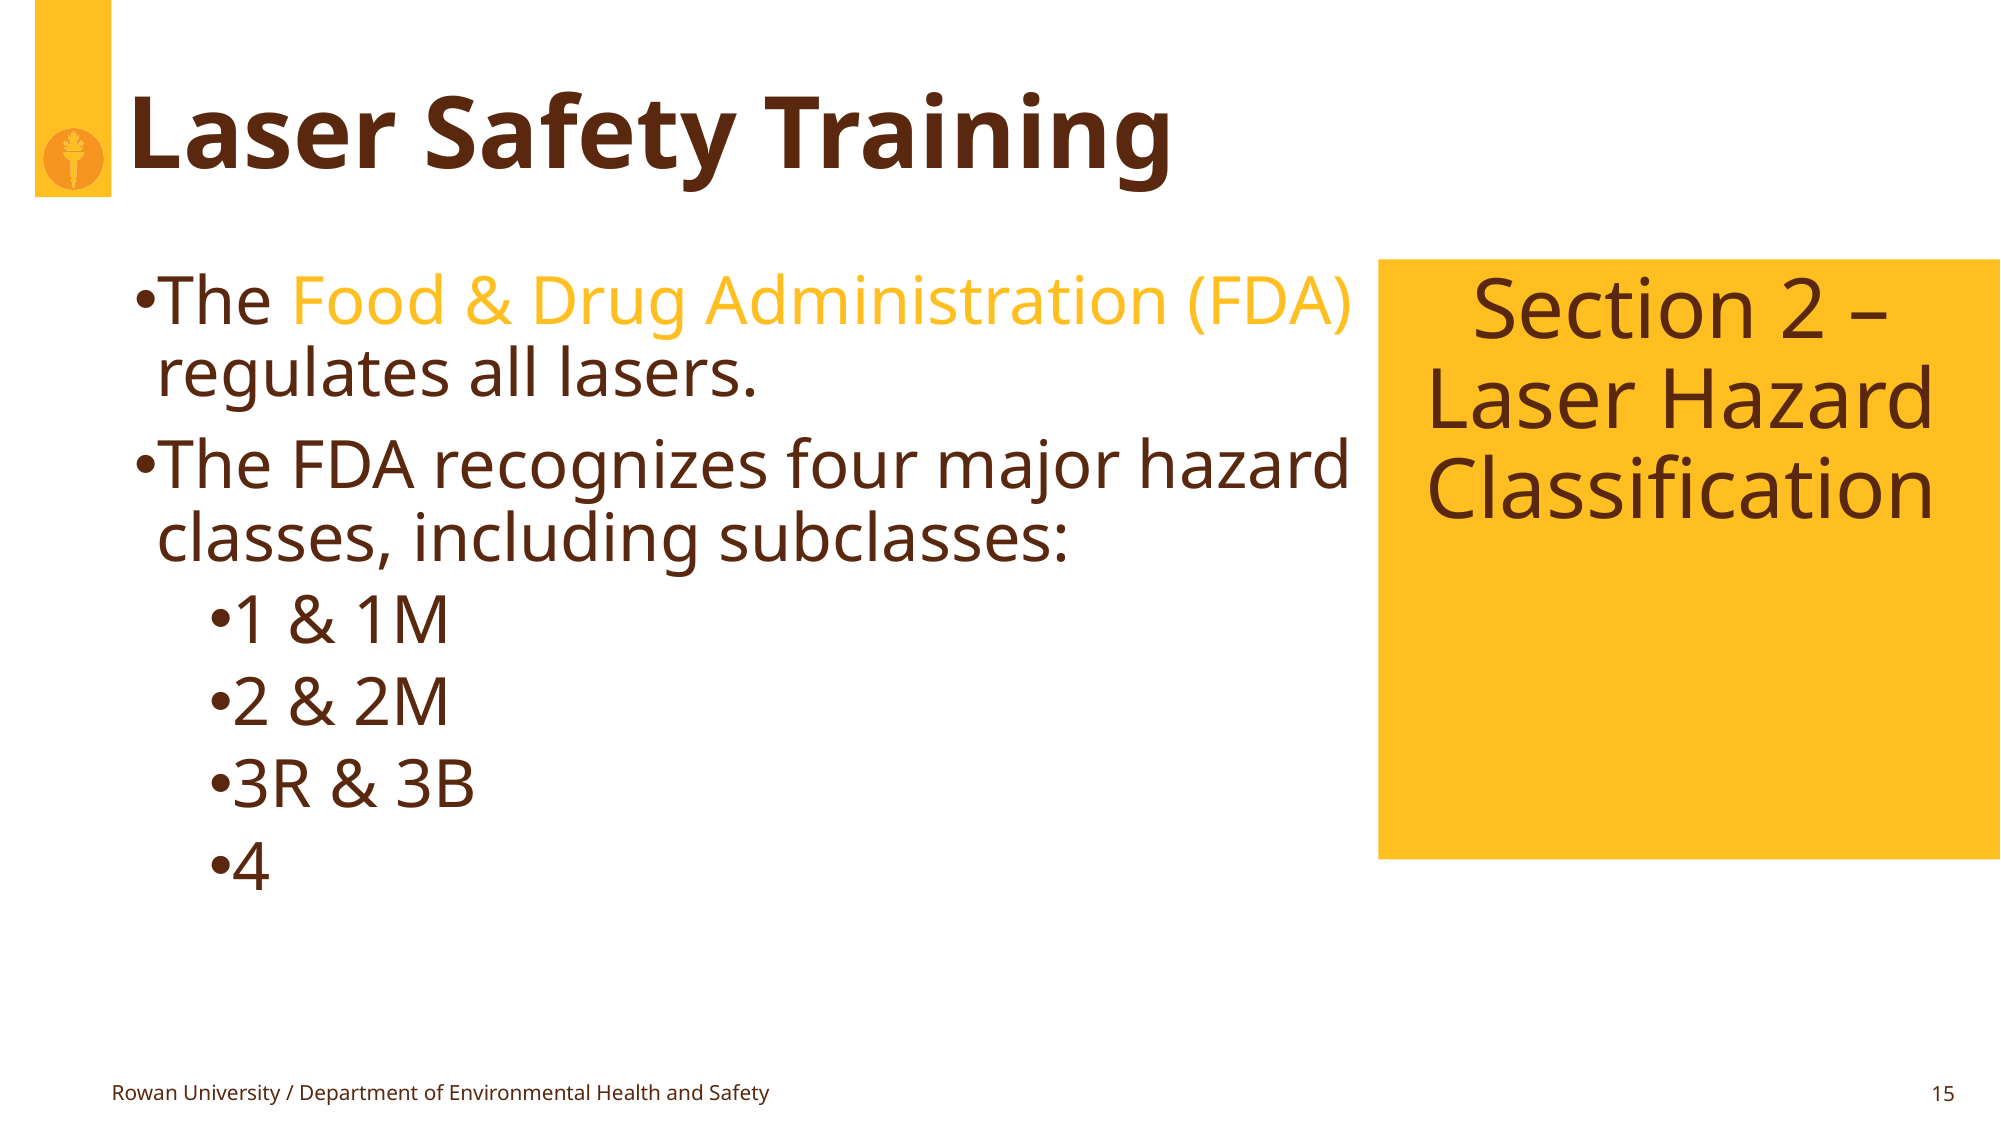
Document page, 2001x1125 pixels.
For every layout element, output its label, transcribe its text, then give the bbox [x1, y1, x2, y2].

footer Rowan University / Department of Environmental Health and Safety [111, 1064, 1811, 1124]
title Laser Safety Training [111, 19, 1979, 198]
list The Food & Drug Administration (FDA) regulates all lasers. The FDA recognizes four major hazard classes, including subclasses: 1 & 1M 2 & 2M 3R & 3B 4 [111, 259, 1379, 1064]
picture [43, 128, 104, 190]
slide_number 15 [1810, 1064, 2000, 1125]
list Section 2 – Laser Hazard Classification [1378, 259, 2000, 860]
